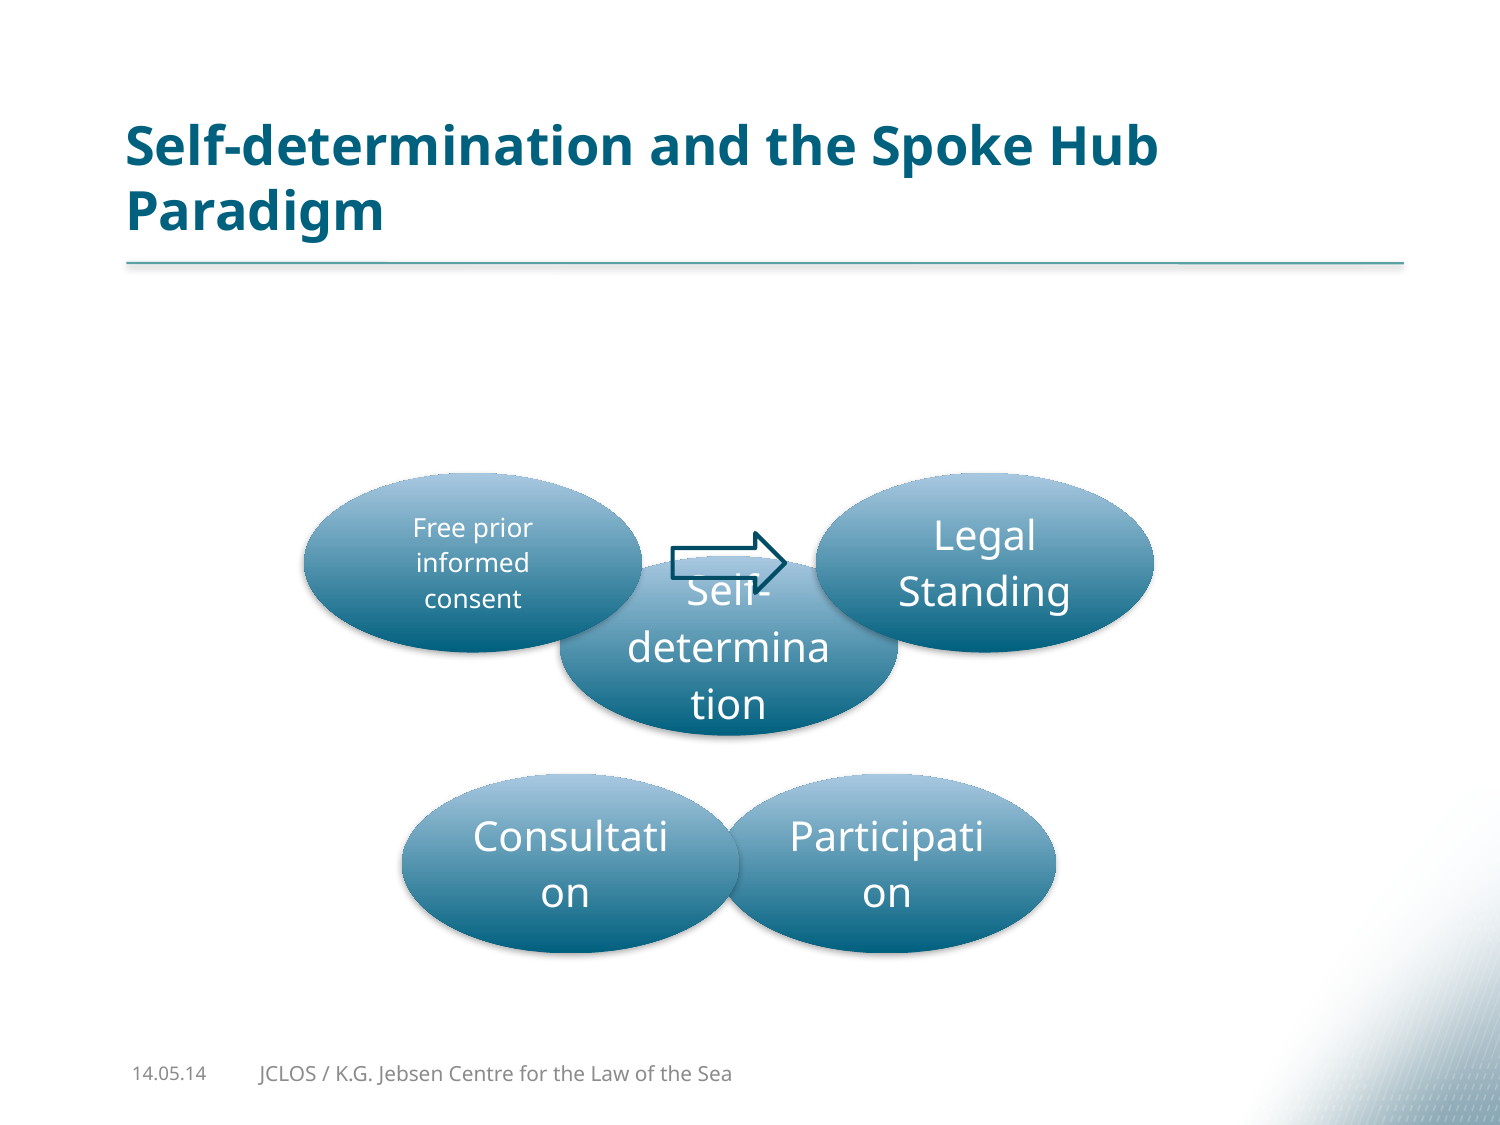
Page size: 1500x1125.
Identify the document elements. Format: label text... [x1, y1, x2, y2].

footer JCLOS / K.G. Jebsen Centre for the Law of the Sea [244, 1033, 1075, 1116]
title Self-determination and the Spoke Hub Paradigm [109, 49, 1403, 249]
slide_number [116, 1042, 224, 1103]
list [53, 286, 1405, 1006]
